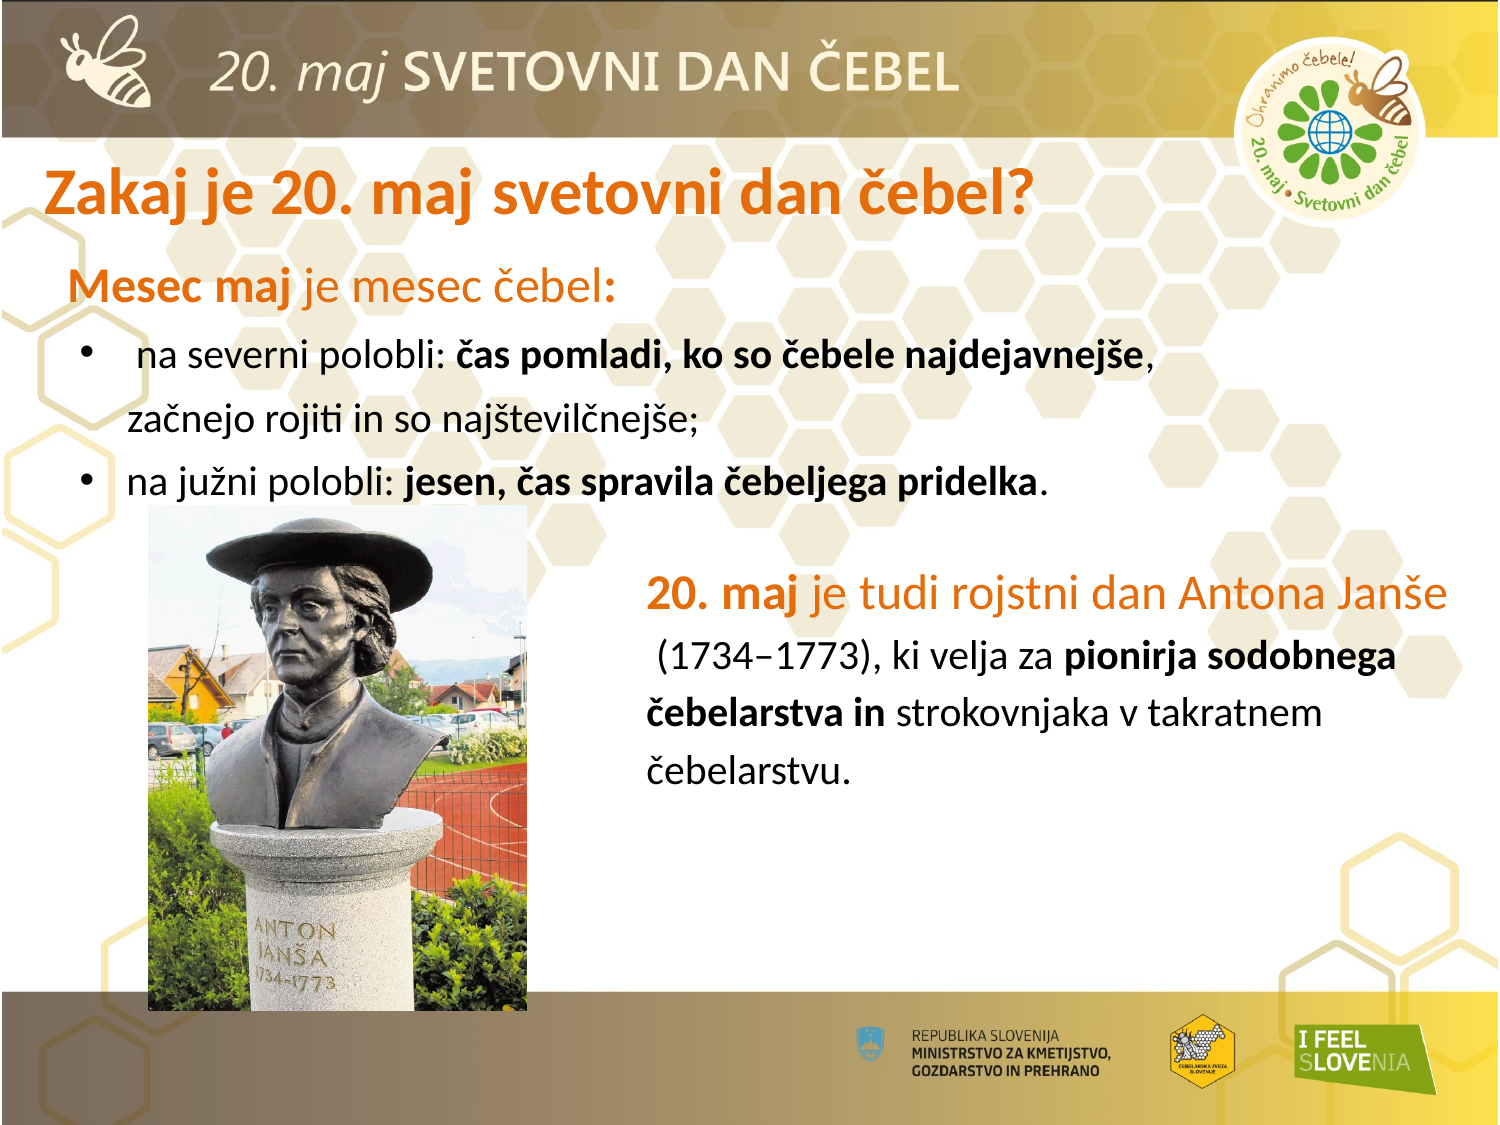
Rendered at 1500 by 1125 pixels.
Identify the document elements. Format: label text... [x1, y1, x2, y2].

text_box 20. maj je tudi rojstni dan Antona Janše (1734–1773), ki velja za pionirja sodobnega čebelarstva in strokovnjaka v takratnem čebelarstvu. [620, 543, 1471, 800]
text_box Zakaj je 20. maj svetovni dan čebel? [29, 140, 1306, 236]
text_box Mesec maj je mesec čebel: na severni polobli: čas pomladi, ko so čebele najdejavnejše, začnejo rojiti in so najštevilčnejše; na južni polobli: jesen, čas spravila čebeljega pridelka. [53, 236, 1500, 562]
picture [2, 0, 1498, 1125]
